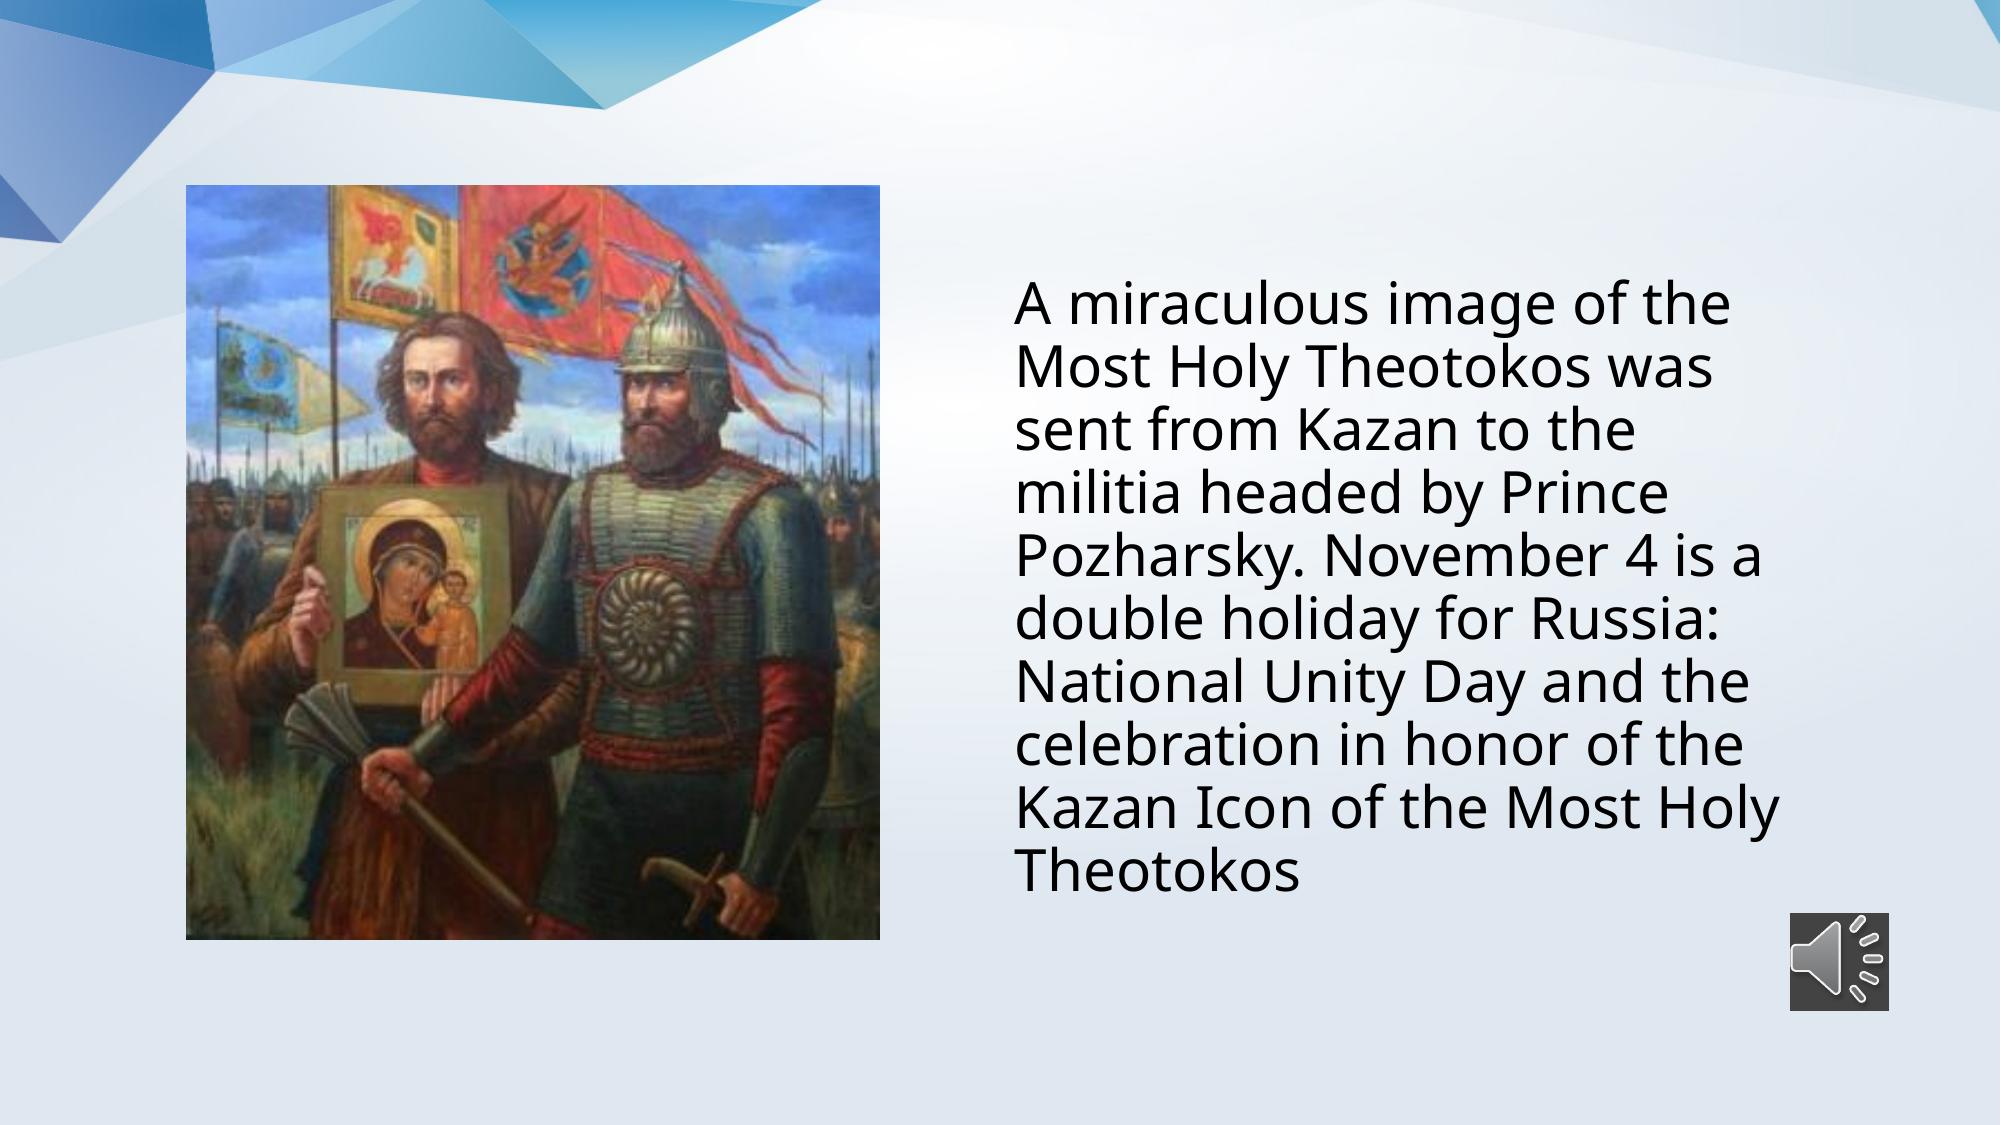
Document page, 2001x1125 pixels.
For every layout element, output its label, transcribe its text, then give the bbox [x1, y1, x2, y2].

list A miraculous image of the Most Holy Theotokos was sent from Kazan to the militia headed by Prince Pozharsky. November 4 is a double holiday for Russia: National Unity Day and the celebration in honor of the Kazan Icon of the Most Holy Theotokos [999, 266, 1814, 981]
picture [0, 0, 2000, 1125]
